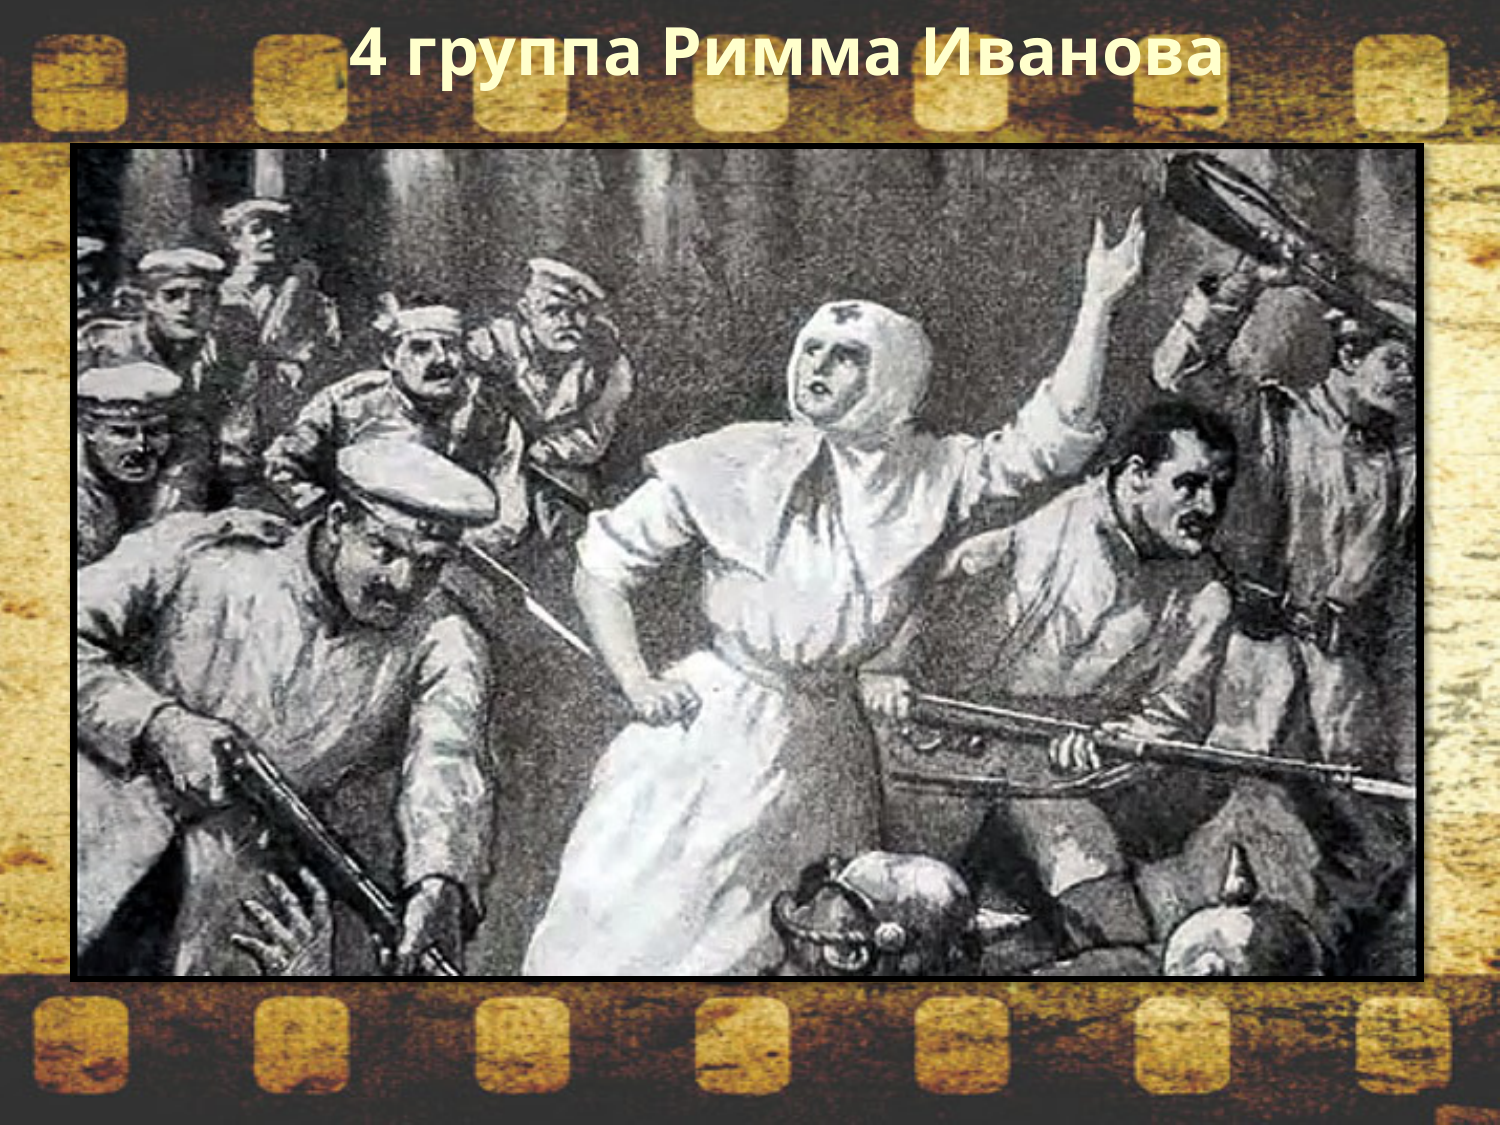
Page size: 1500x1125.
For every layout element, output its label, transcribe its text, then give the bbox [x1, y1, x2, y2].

title 4 группа Римма Иванова [88, 7, 1500, 91]
picture [77, 149, 1419, 977]
